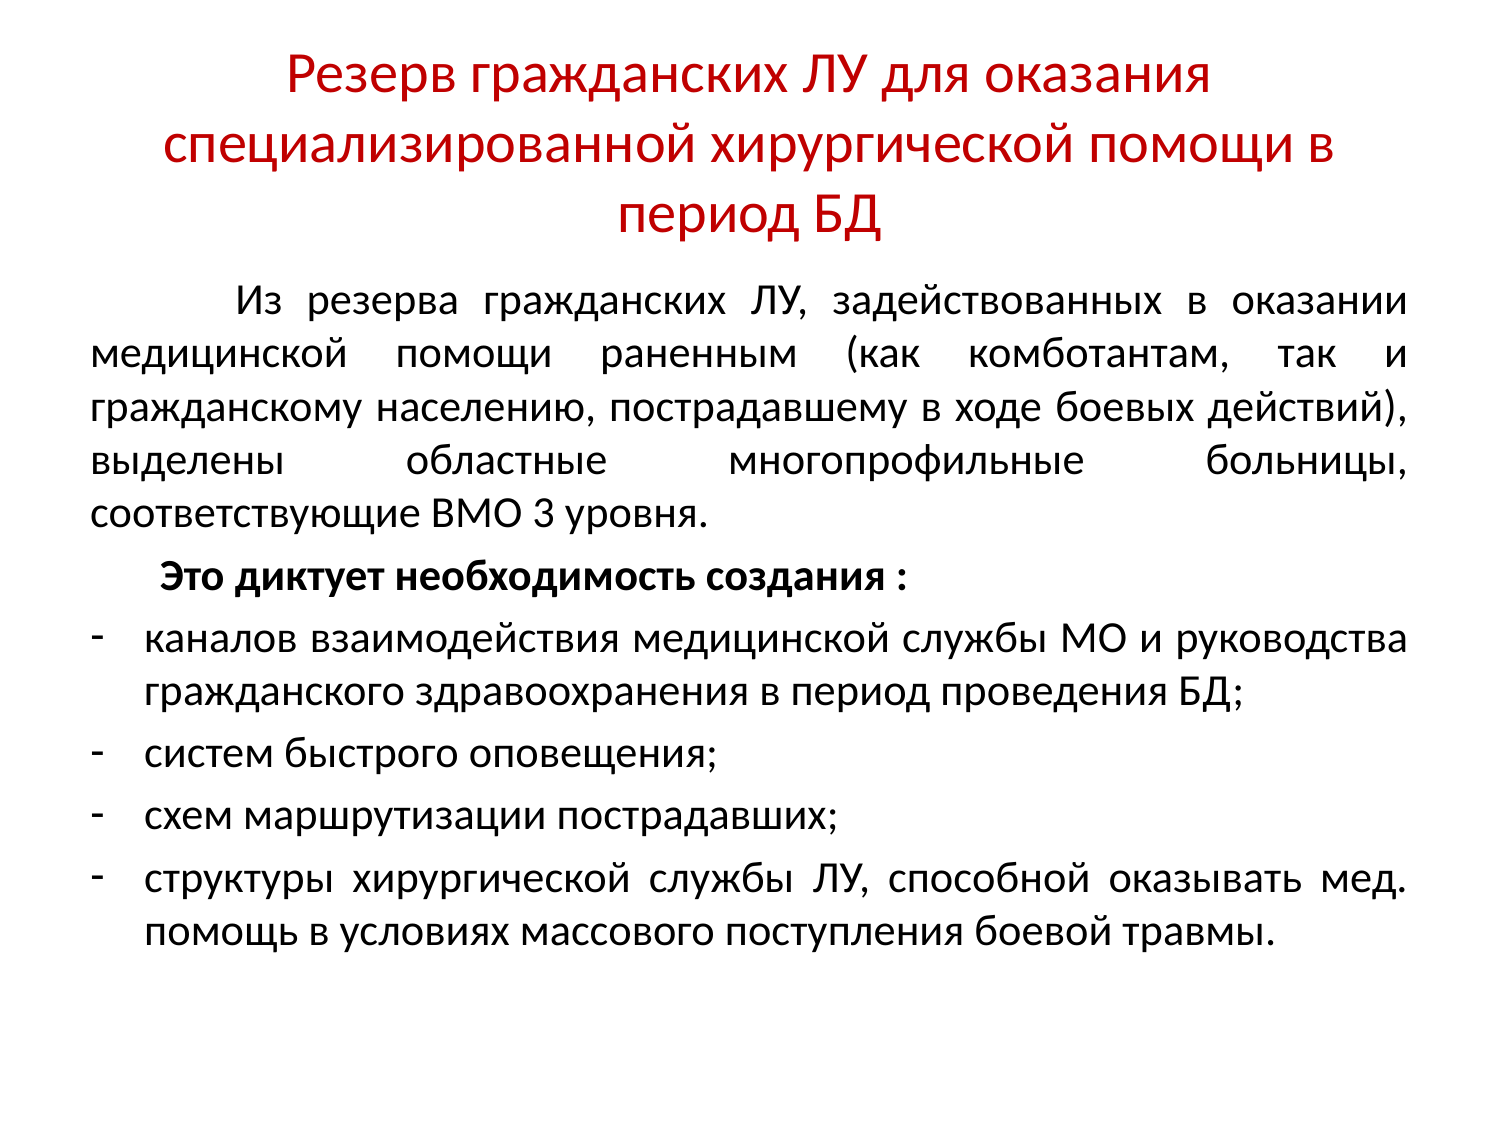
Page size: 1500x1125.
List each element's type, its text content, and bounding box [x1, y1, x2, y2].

title Резерв гражданских ЛУ для оказания специализированной хирургической помощи в период БД [75, 45, 1425, 233]
list Из резерва гражданских ЛУ, задействованных в оказании медицинской помощи раненным (как комботантам, так и гражданскому населению, пострадавшему в ходе боевых действий), выделены областные многопрофильные больницы, соответствующие ВМО 3 уровня. Это диктует необходимость создания : каналов взаимодействия медицинской службы МО и руководства гражданского здравоохранения в период проведения БД; систем быстрого оповещения; схем маршрутизации пострадавших; структуры хирургической службы ЛУ, способной оказывать мед. помощь в условиях массового поступления боевой травмы. [75, 262, 1425, 1005]
